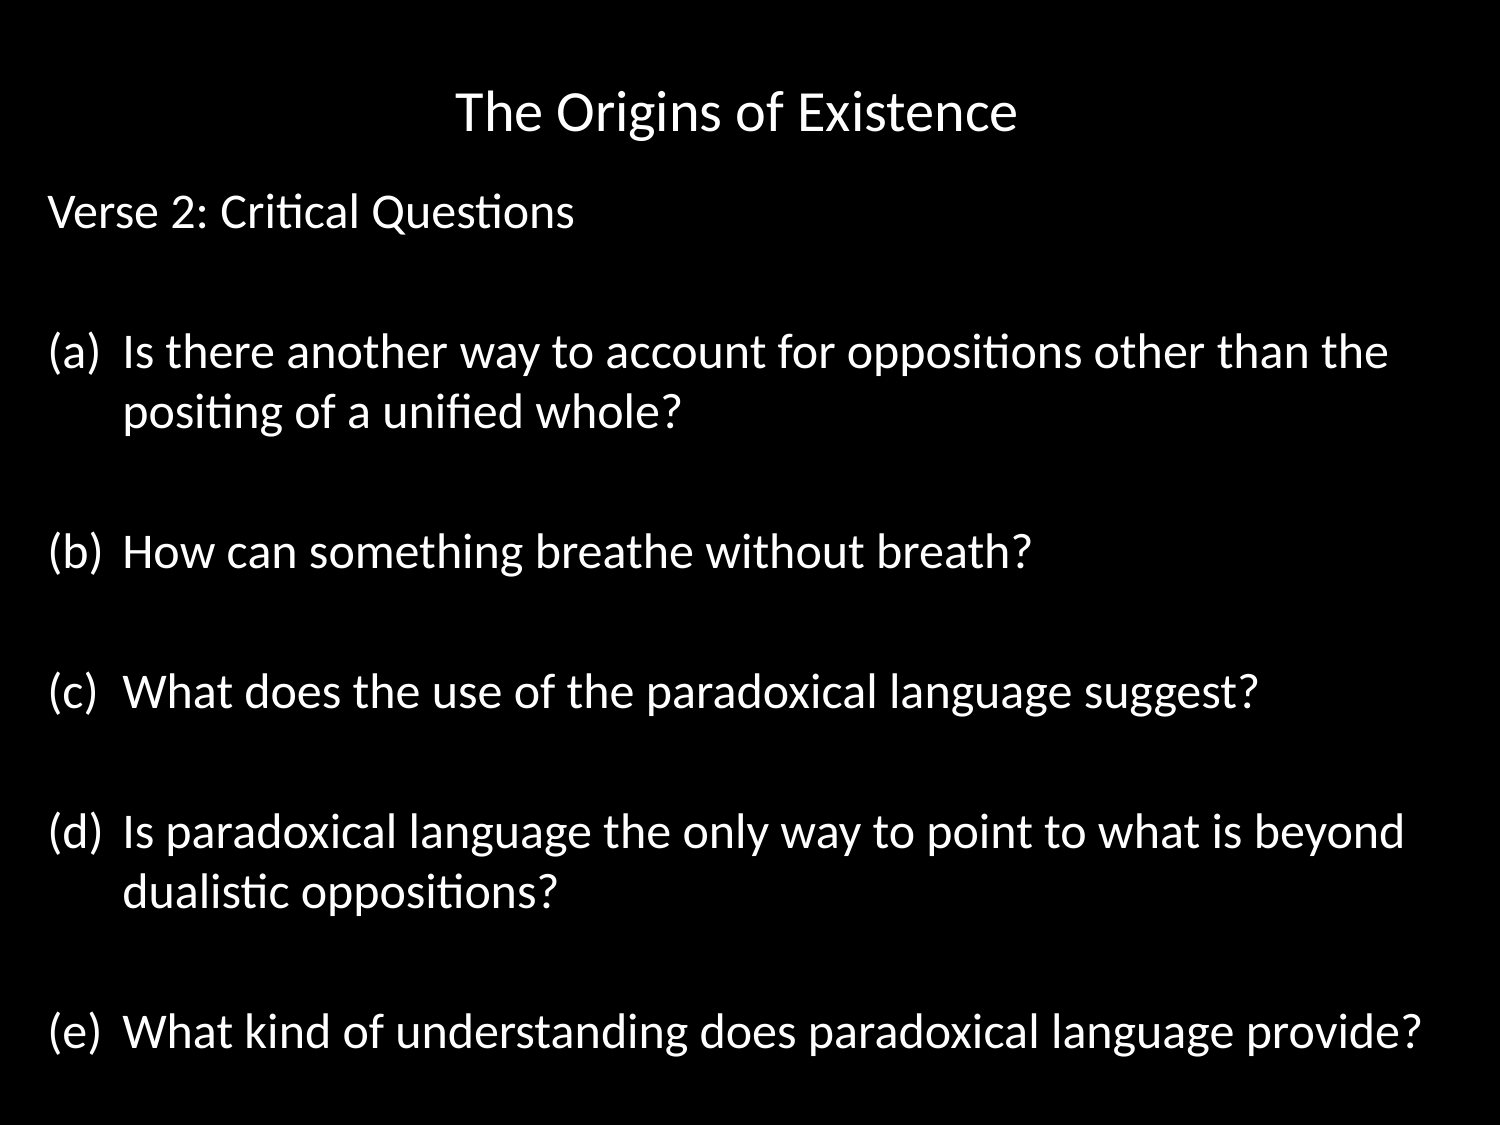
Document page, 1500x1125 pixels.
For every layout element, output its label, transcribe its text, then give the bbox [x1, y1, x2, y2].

title The Origins of Existence [62, 45, 1413, 170]
list Verse 2: Critical Questions Is there another way to account for oppositions other than the positing of a unified whole? How can something breathe without breath? What does the use of the paradoxical language suggest? Is paradoxical language the only way to point to what is beyond dualistic oppositions? What kind of understanding does paradoxical language provide? [32, 170, 1451, 1125]
